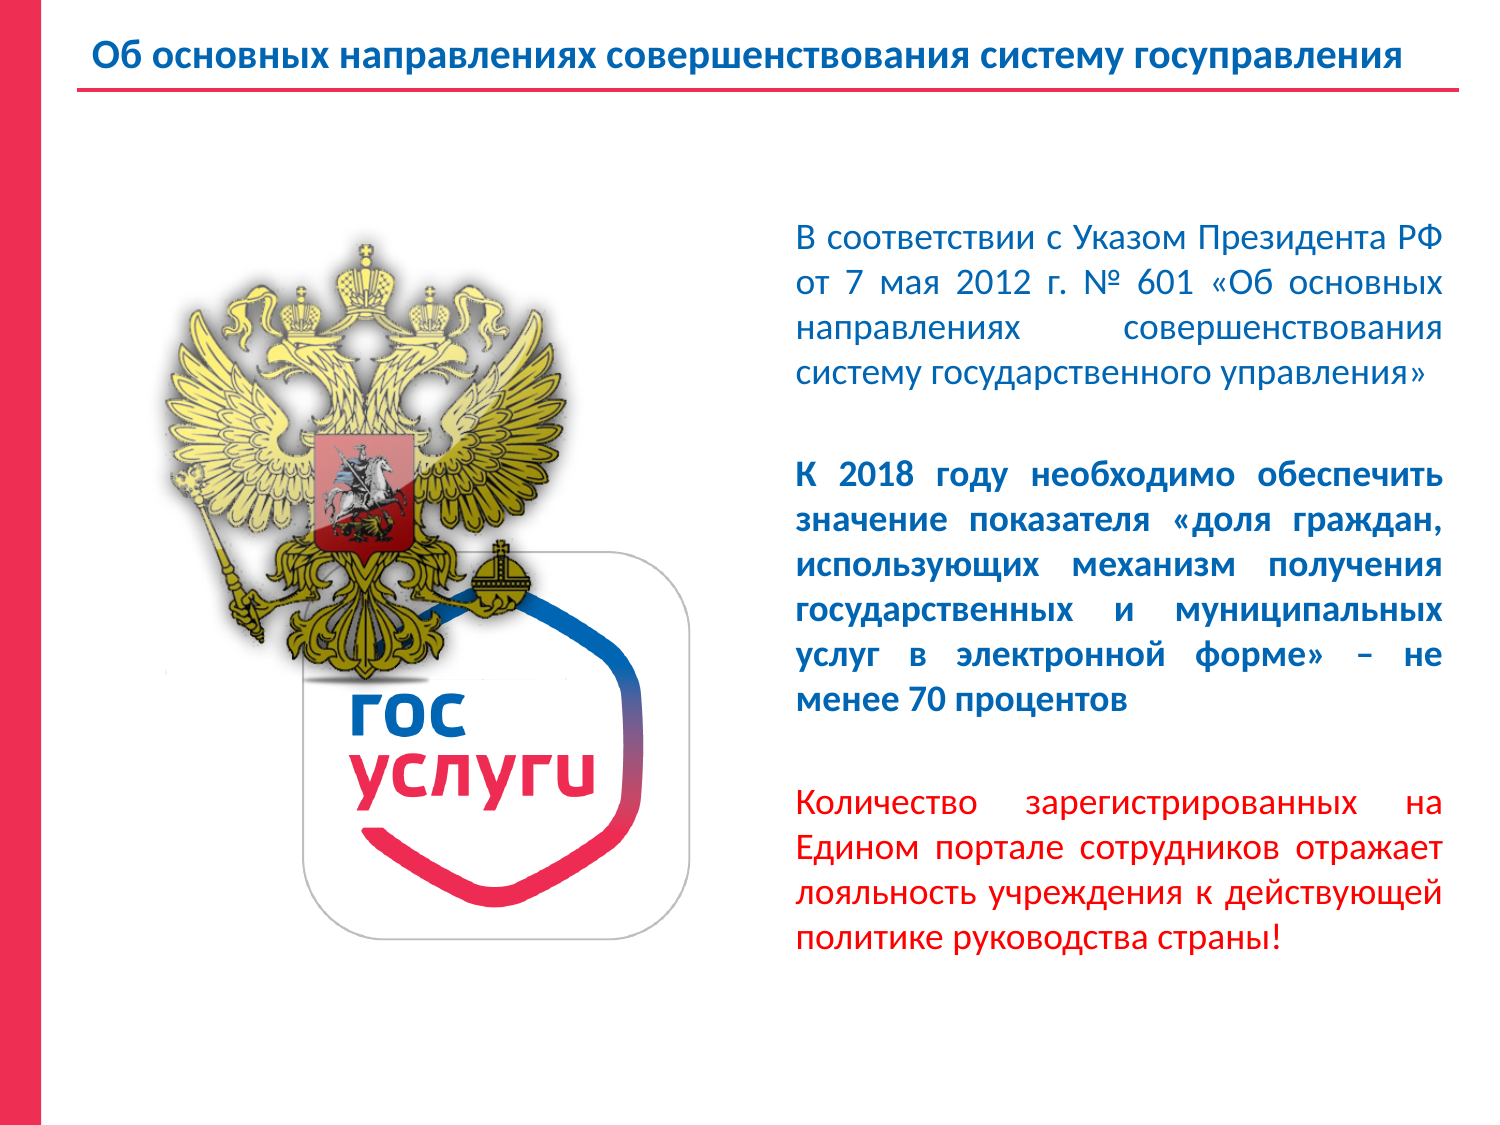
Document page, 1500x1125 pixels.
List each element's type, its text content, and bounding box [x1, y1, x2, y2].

text_box В соответствии с Указом Президента РФ от 7 мая 2012 г. № 601 «Об основных направлениях совершенствования систему государственного управления» К 2018 году необходимо обеспечить значение показателя «доля граждан, использующих механизм получения государственных и муниципальных услуг в электронной форме» – не менее 70 процентов Количество зарегистрированных на Едином портале сотрудников отражает лояльность учреждения к действующей политике руководства страны! [761, 101, 1459, 1012]
picture [100, 184, 703, 953]
text_box Об основных направлениях совершенствования систему госуправления [77, 19, 1459, 85]
text_box [0, 0, 43, 1125]
